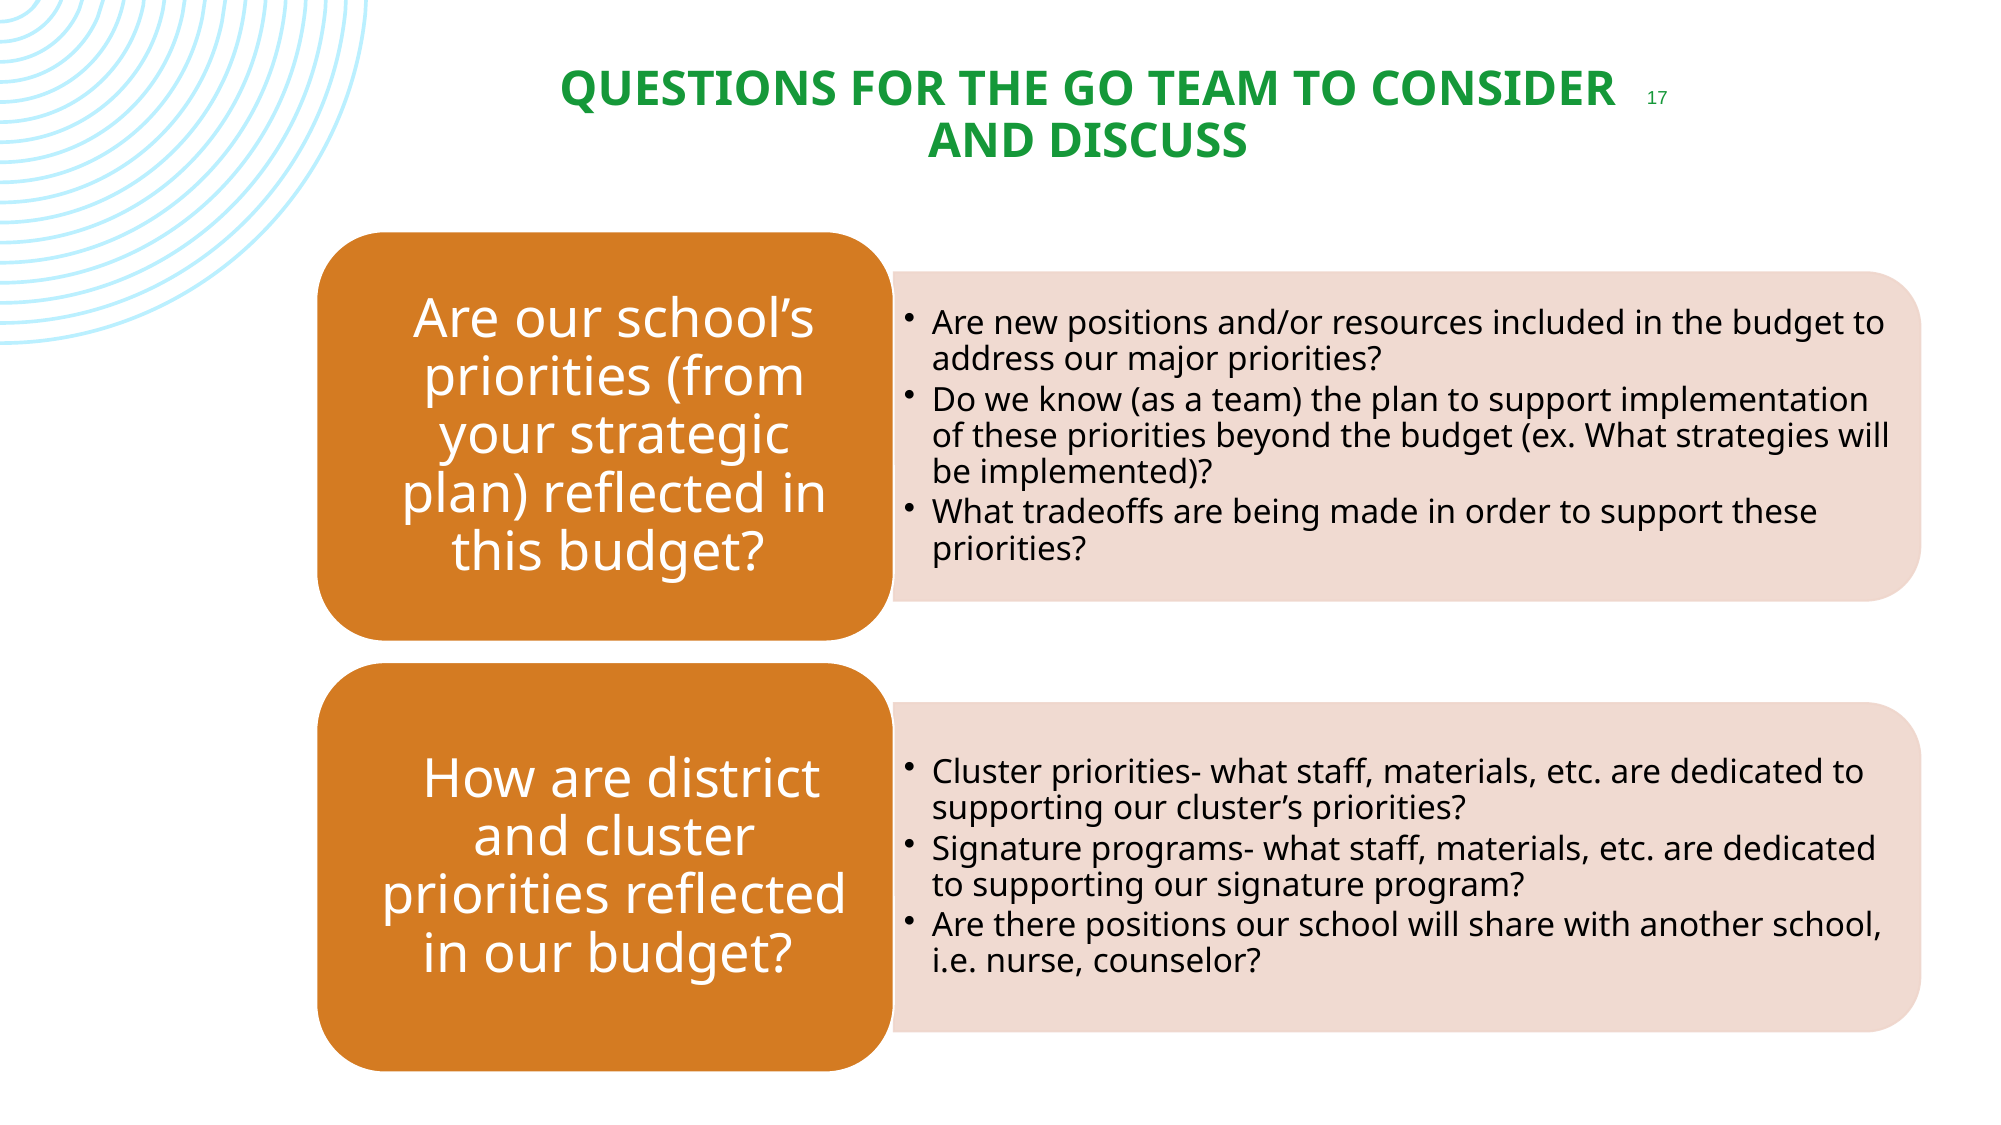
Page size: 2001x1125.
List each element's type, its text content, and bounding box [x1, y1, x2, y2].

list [316, 231, 1921, 1073]
title Questions for the GO Team to Consider and Discuss [520, 56, 1657, 183]
slide_number 17 [1596, 75, 1719, 120]
